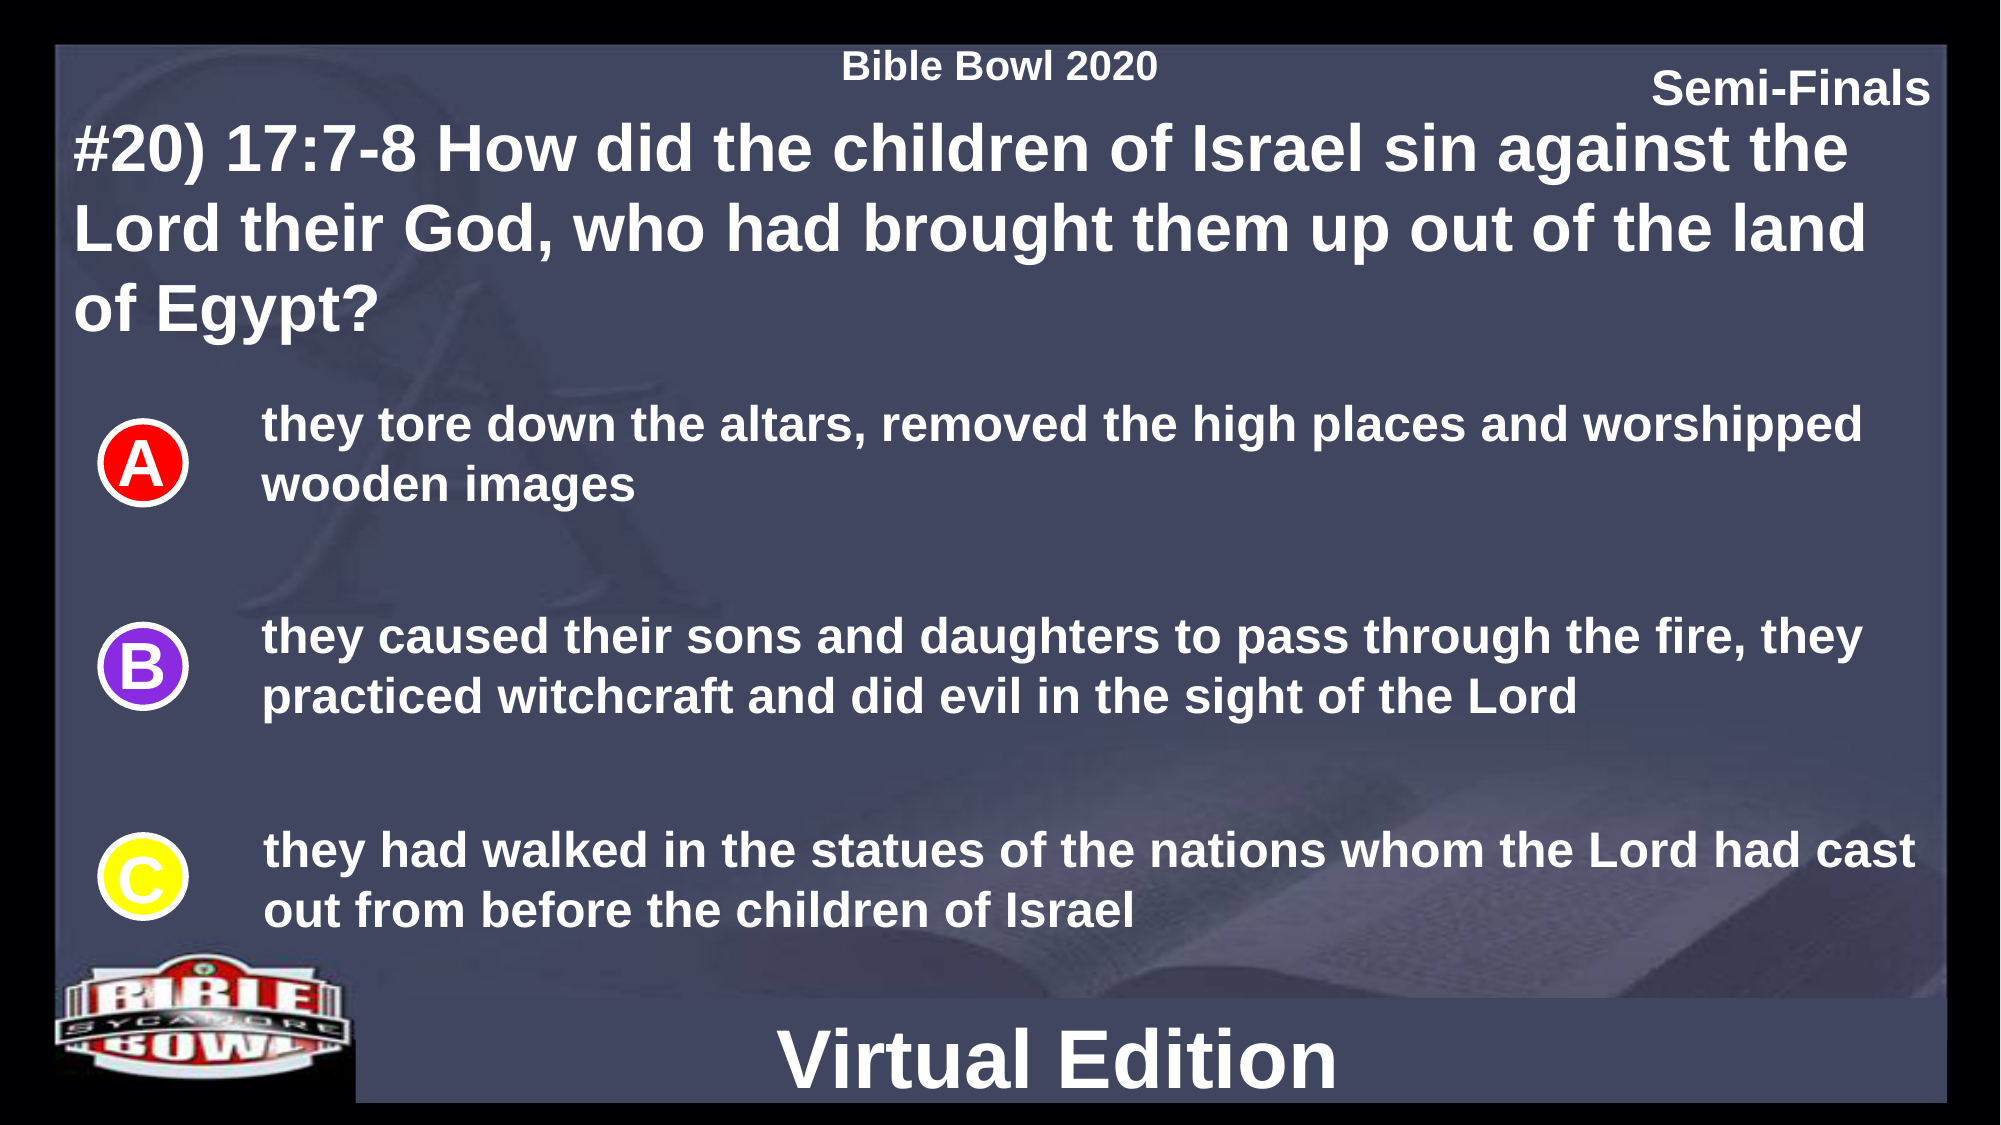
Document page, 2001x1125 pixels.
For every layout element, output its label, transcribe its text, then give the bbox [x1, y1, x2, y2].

text_box #20) 17:7-8 How did the children of Israel sin against the Lord their God, who had brought them up out of the land of Egypt? [59, 110, 1941, 339]
picture [0, 0, 2001, 1125]
text_box they tore down the altars, removed the high places and worshipped wooden images [246, 357, 1943, 546]
text_box they caused their sons and daughters to pass through the fire, they practiced witchcraft and did evil in the sight of the Lord [246, 570, 1943, 758]
text_box they had walked in the statues of the nations whom the Lord had cast out from before the children of Israel [248, 784, 1944, 972]
